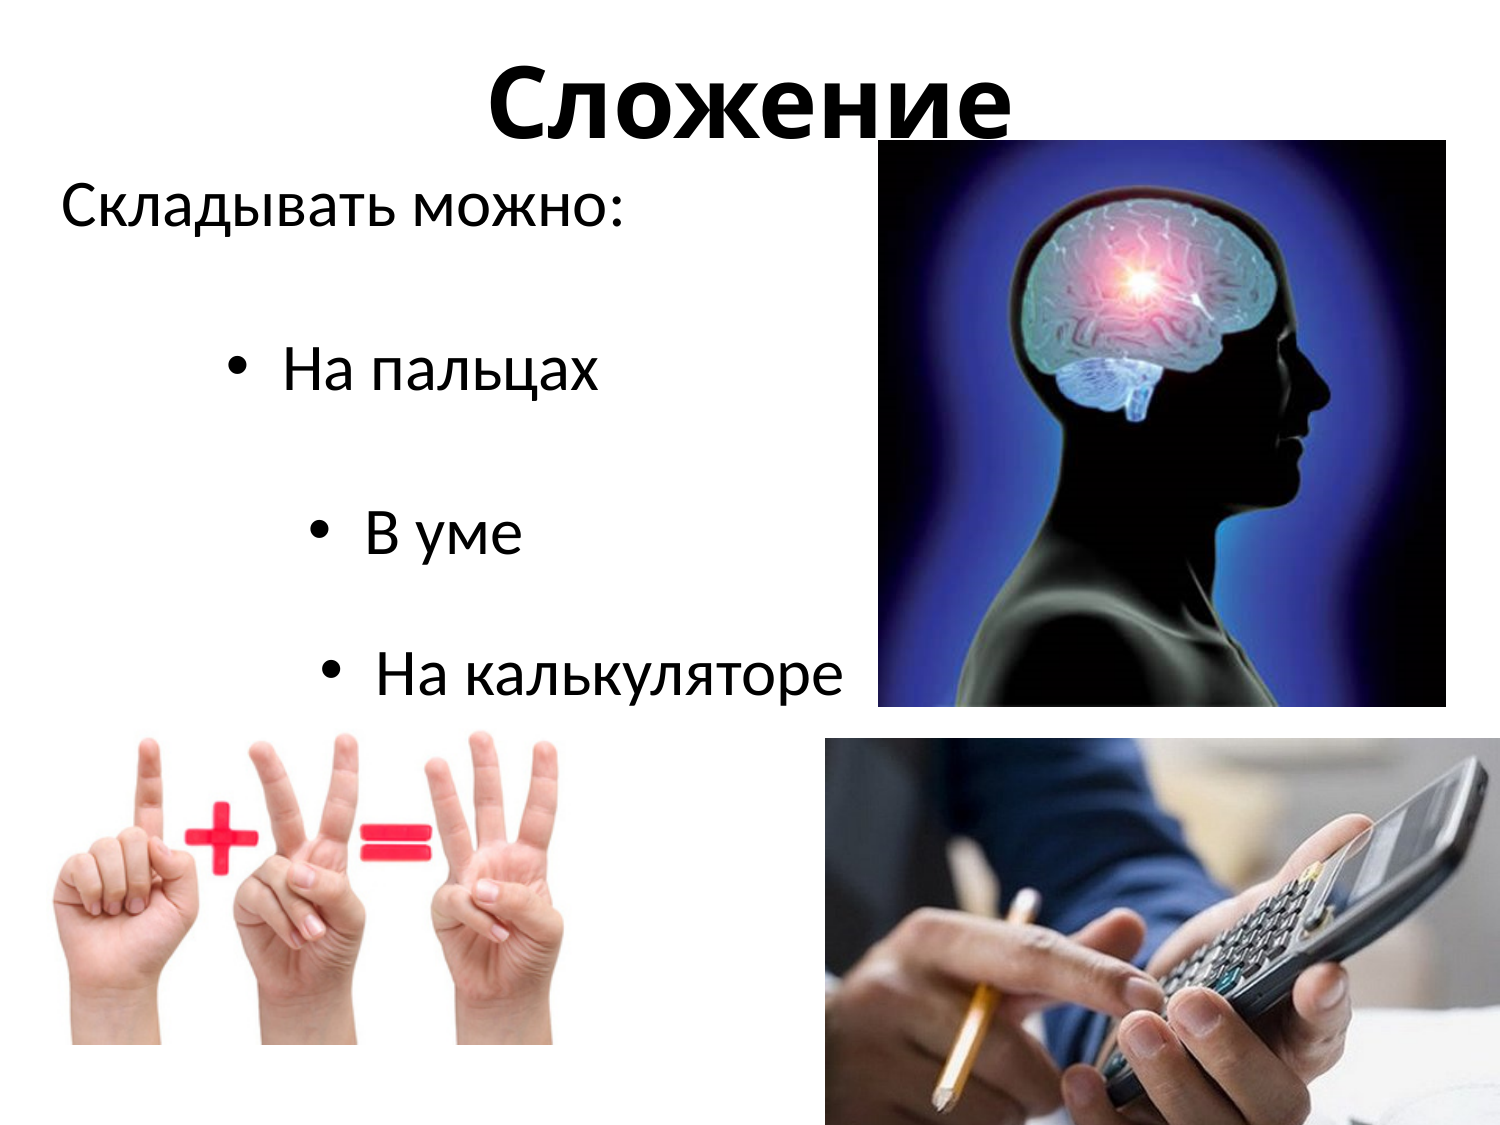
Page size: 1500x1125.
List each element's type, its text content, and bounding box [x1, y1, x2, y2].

picture [824, 737, 1500, 1125]
text_box На пальцах [210, 316, 873, 429]
title Сложение [75, 43, 1425, 153]
list Складывать можно: [46, 152, 769, 270]
picture [46, 691, 576, 1045]
text_box В уме [292, 480, 645, 586]
text_box На калькуляторе [304, 621, 1027, 739]
picture [878, 140, 1446, 708]
